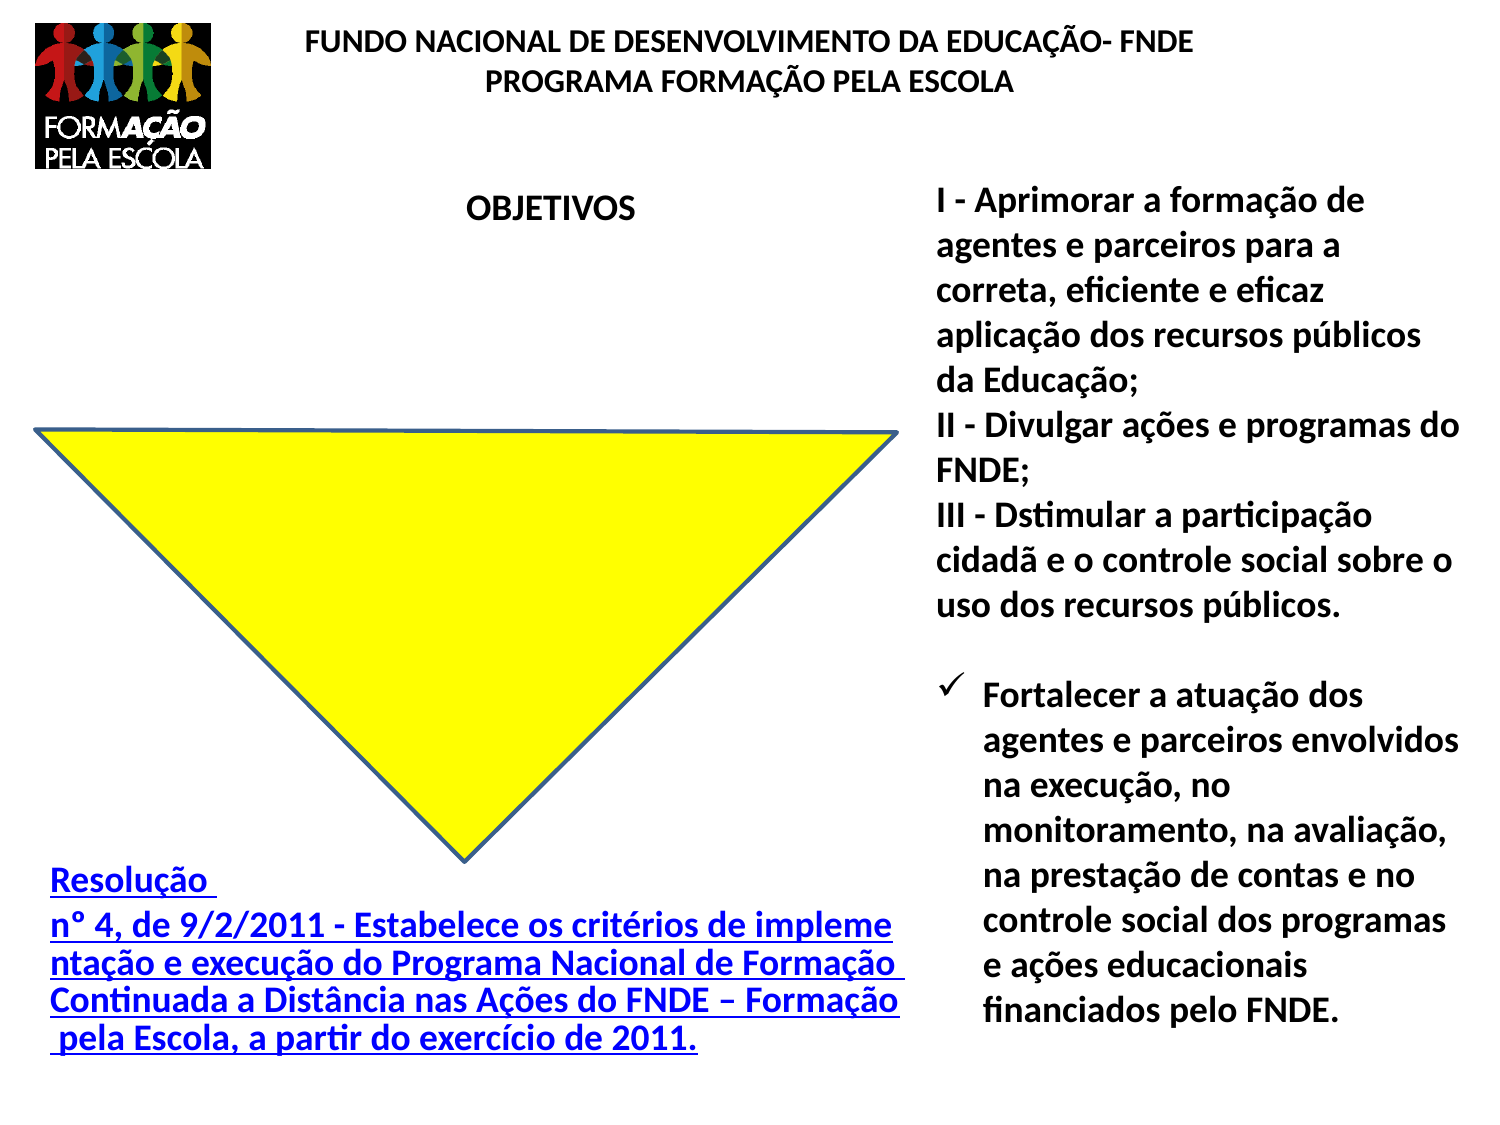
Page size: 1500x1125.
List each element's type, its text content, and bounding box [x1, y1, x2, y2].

text_box [33, 427, 899, 577]
text_box OBJETIVOS [234, 175, 869, 256]
text_box Resolução nº 4, de 9/2/2011 - Estabelece os critérios de implementação e execução do Programa Nacional de Formação Continuada a Distância nas Ações do FNDE – Formação pela Escola, a partir do exercício de 2011. [35, 577, 922, 953]
picture [34, 23, 212, 169]
text_box FUNDO NACIONAL DE DESENVOLVIMENTO DA EDUCAÇÃO- FNDE PROGRAMA FORMAÇÃO PELA ESCOLA [75, 0, 1425, 164]
text_box I - Aprimorar a formação de agentes e parceiros para a correta, eficiente e eficaz aplicação dos recursos públicos da Educação; II - Divulgar ações e programas do FNDE; III - Dstimular a participação cidadã e o controle social sobre o uso dos recursos públicos. Fortalecer a atuação dos agentes e parceiros envolvidos na execução, no monitoramento, na avaliação, na prestação de contas e no controle social dos programas e ações educacionais financiados pelo FNDE. [921, 168, 1477, 1071]
